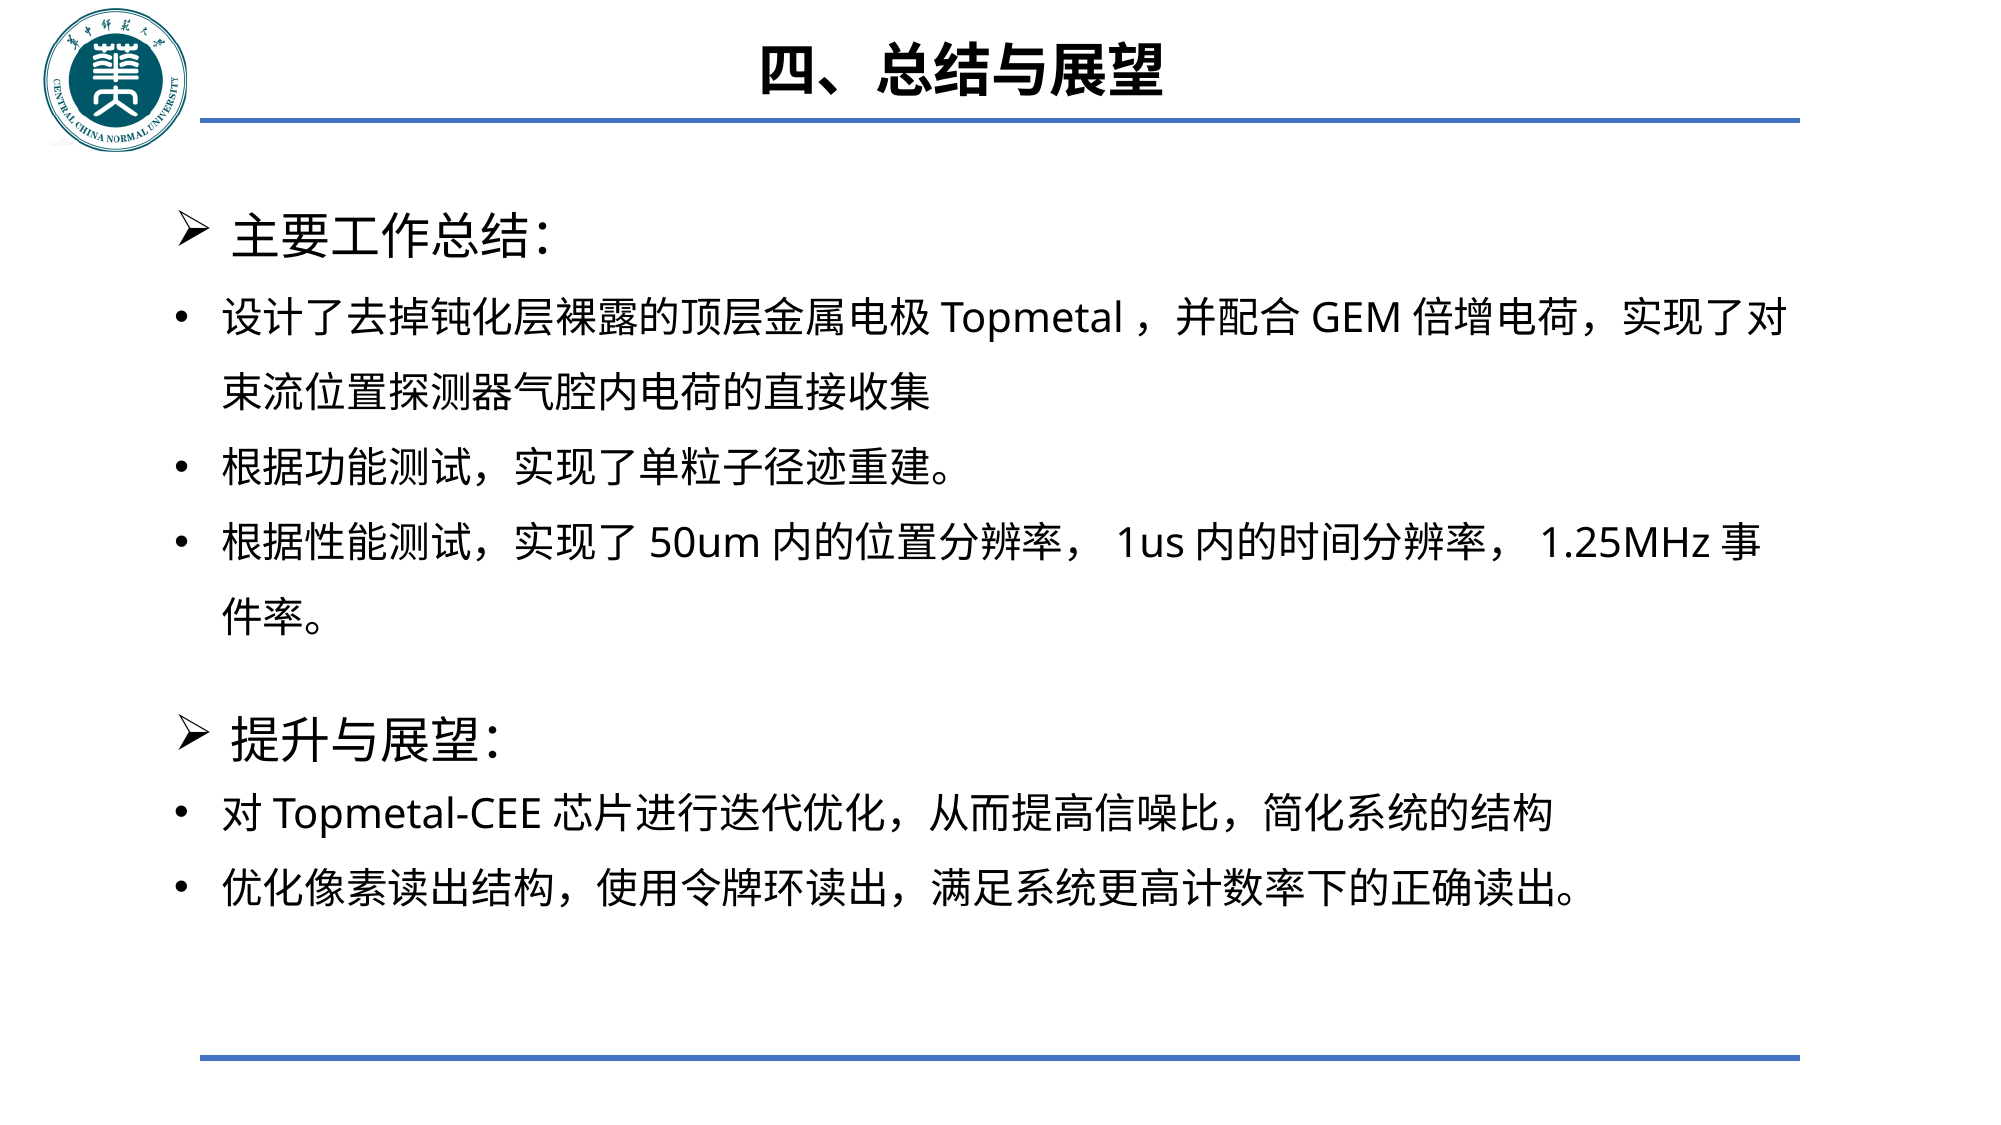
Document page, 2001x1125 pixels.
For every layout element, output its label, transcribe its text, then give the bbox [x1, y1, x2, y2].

picture [43, 8, 187, 152]
text_box 主要工作总结： [159, 166, 593, 258]
text_box 四、总结与展望 [608, 25, 1317, 111]
text_box 提升与展望： [159, 693, 593, 754]
text_box 设计了去掉钝化层裸露的顶层金属电极Topmetal，并配合GEM倍增电荷，实现了对束流位置探测器气腔内电荷的直接收集 根据功能测试，实现了单粒子径迹重建。 根据性能测试，实现了50um内的位置分辨率，1us内的时间分辨率，1.25MHz事件率。 [159, 258, 1813, 693]
text_box 对Topmetal-CEE芯片进行迭代优化，从而提高信噪比，简化系统的结构 优化像素读出结构，使用令牌环读出，满足系统更高计数率下的正确读出。 [159, 754, 1899, 994]
